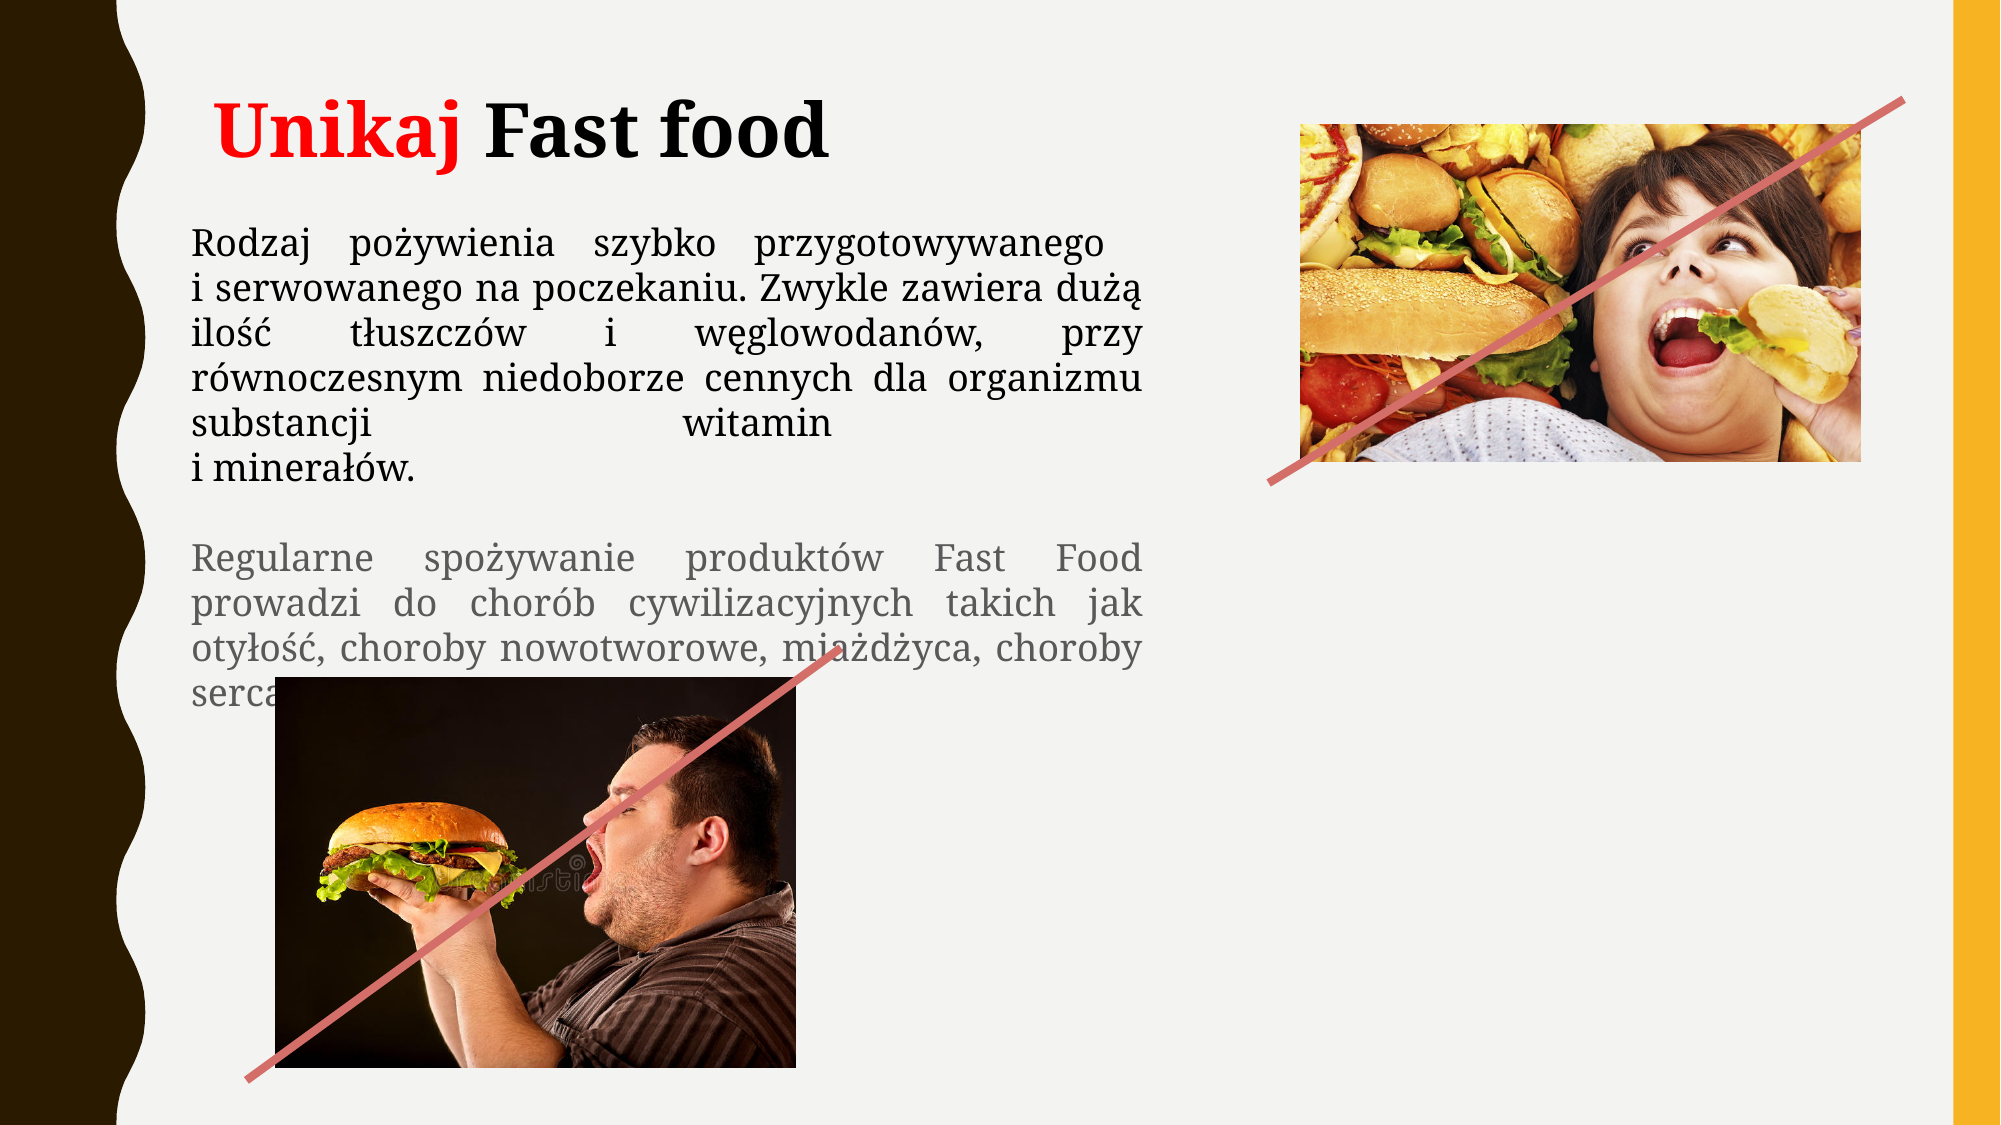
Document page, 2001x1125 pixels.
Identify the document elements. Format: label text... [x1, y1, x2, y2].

text_box Rodzaj pożywienia szybko przygotowywanego i serwowanego na poczekaniu. Zwykle zawiera dużą ilość tłuszczów i węglowodanów, przy równoczesnym niedoborze cennych dla organizmu substancji witamin i minerałów. Regularne spożywanie produktów Fast Food prowadzi do chorób cywilizacyjnych takich jak otyłość, choroby nowotworowe, miażdżyca, choroby serca i wątroby. [176, 211, 1159, 722]
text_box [246, 647, 841, 1081]
text_box Unikaj Fast food [199, 74, 846, 180]
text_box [1268, 99, 1904, 484]
